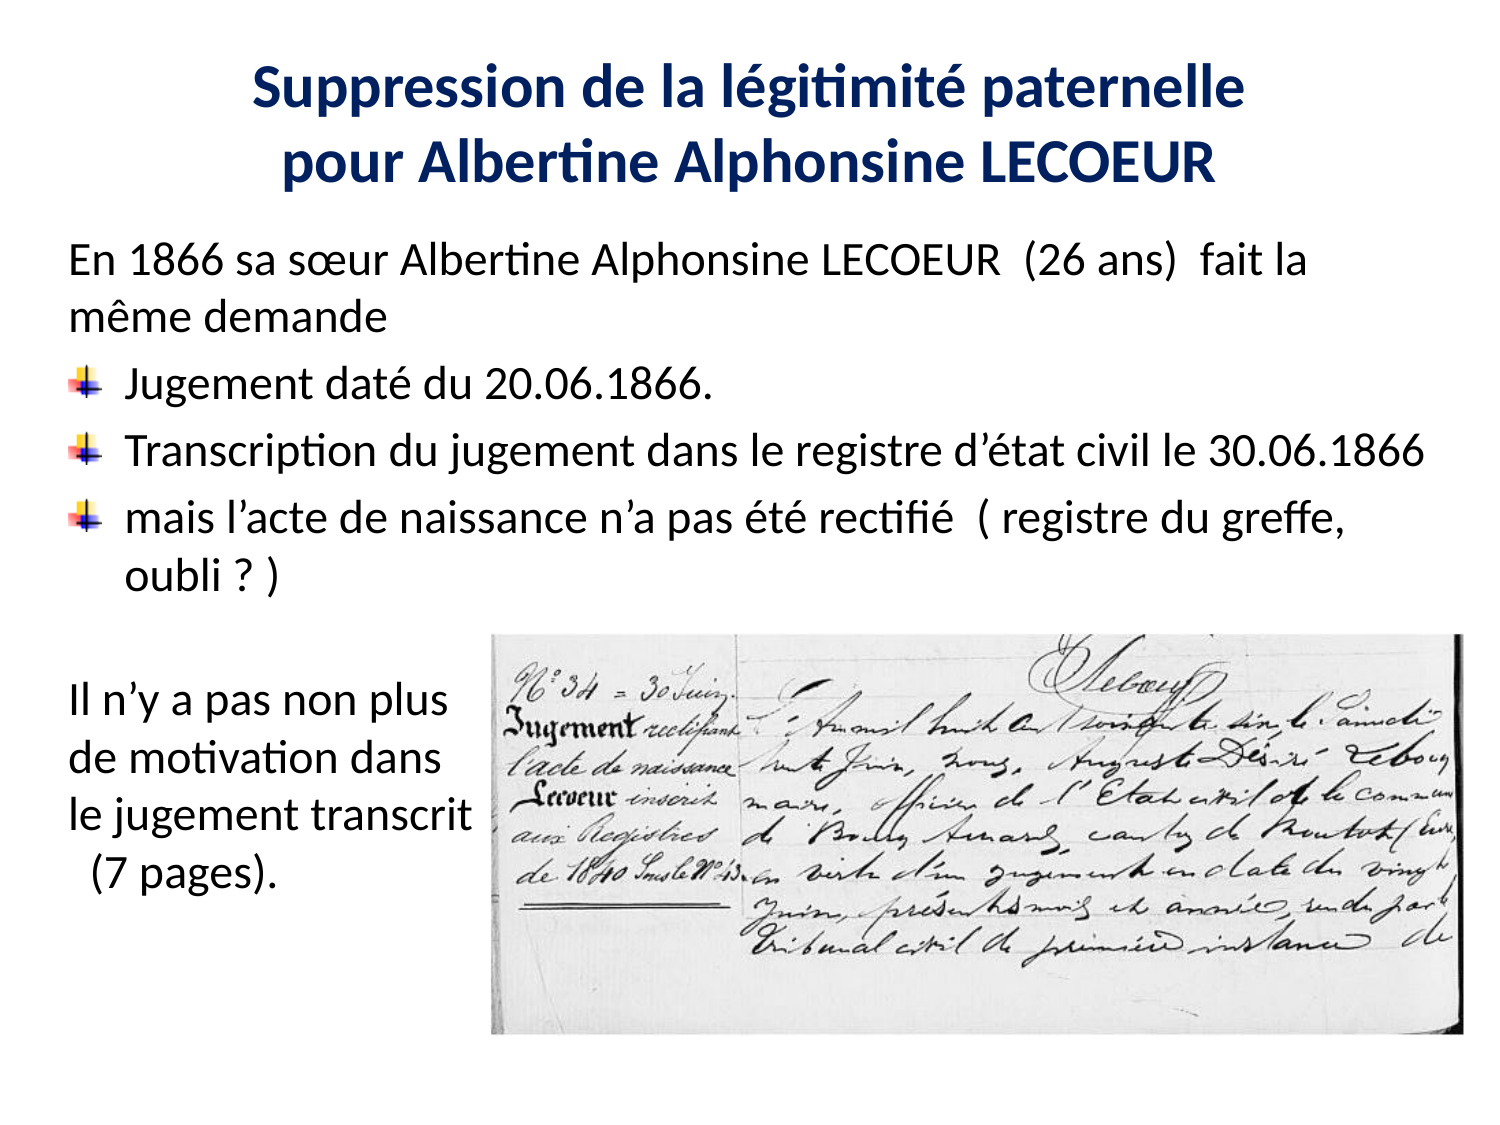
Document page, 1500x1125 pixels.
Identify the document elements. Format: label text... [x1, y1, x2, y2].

list En 1866 sa sœur Albertine Alphonsine LECOEUR (26 ans) fait la même demande Jugement daté du 20.06.1866. Transcription du jugement dans le registre d’état civil le 30.06.1866 mais l’acte de naissance n’a pas été rectifié ( registre du greffe, oubli ? ) Il n’y a pas non plus de motivation dans le jugement transcrit (7 pages). [53, 219, 1447, 1059]
picture [68, 497, 102, 532]
picture [68, 363, 102, 398]
picture [489, 633, 1465, 1036]
title Suppression de la légitimité paternelle pour Albertine Alphonsine LECOEUR [75, 30, 1425, 209]
picture [68, 430, 102, 465]
